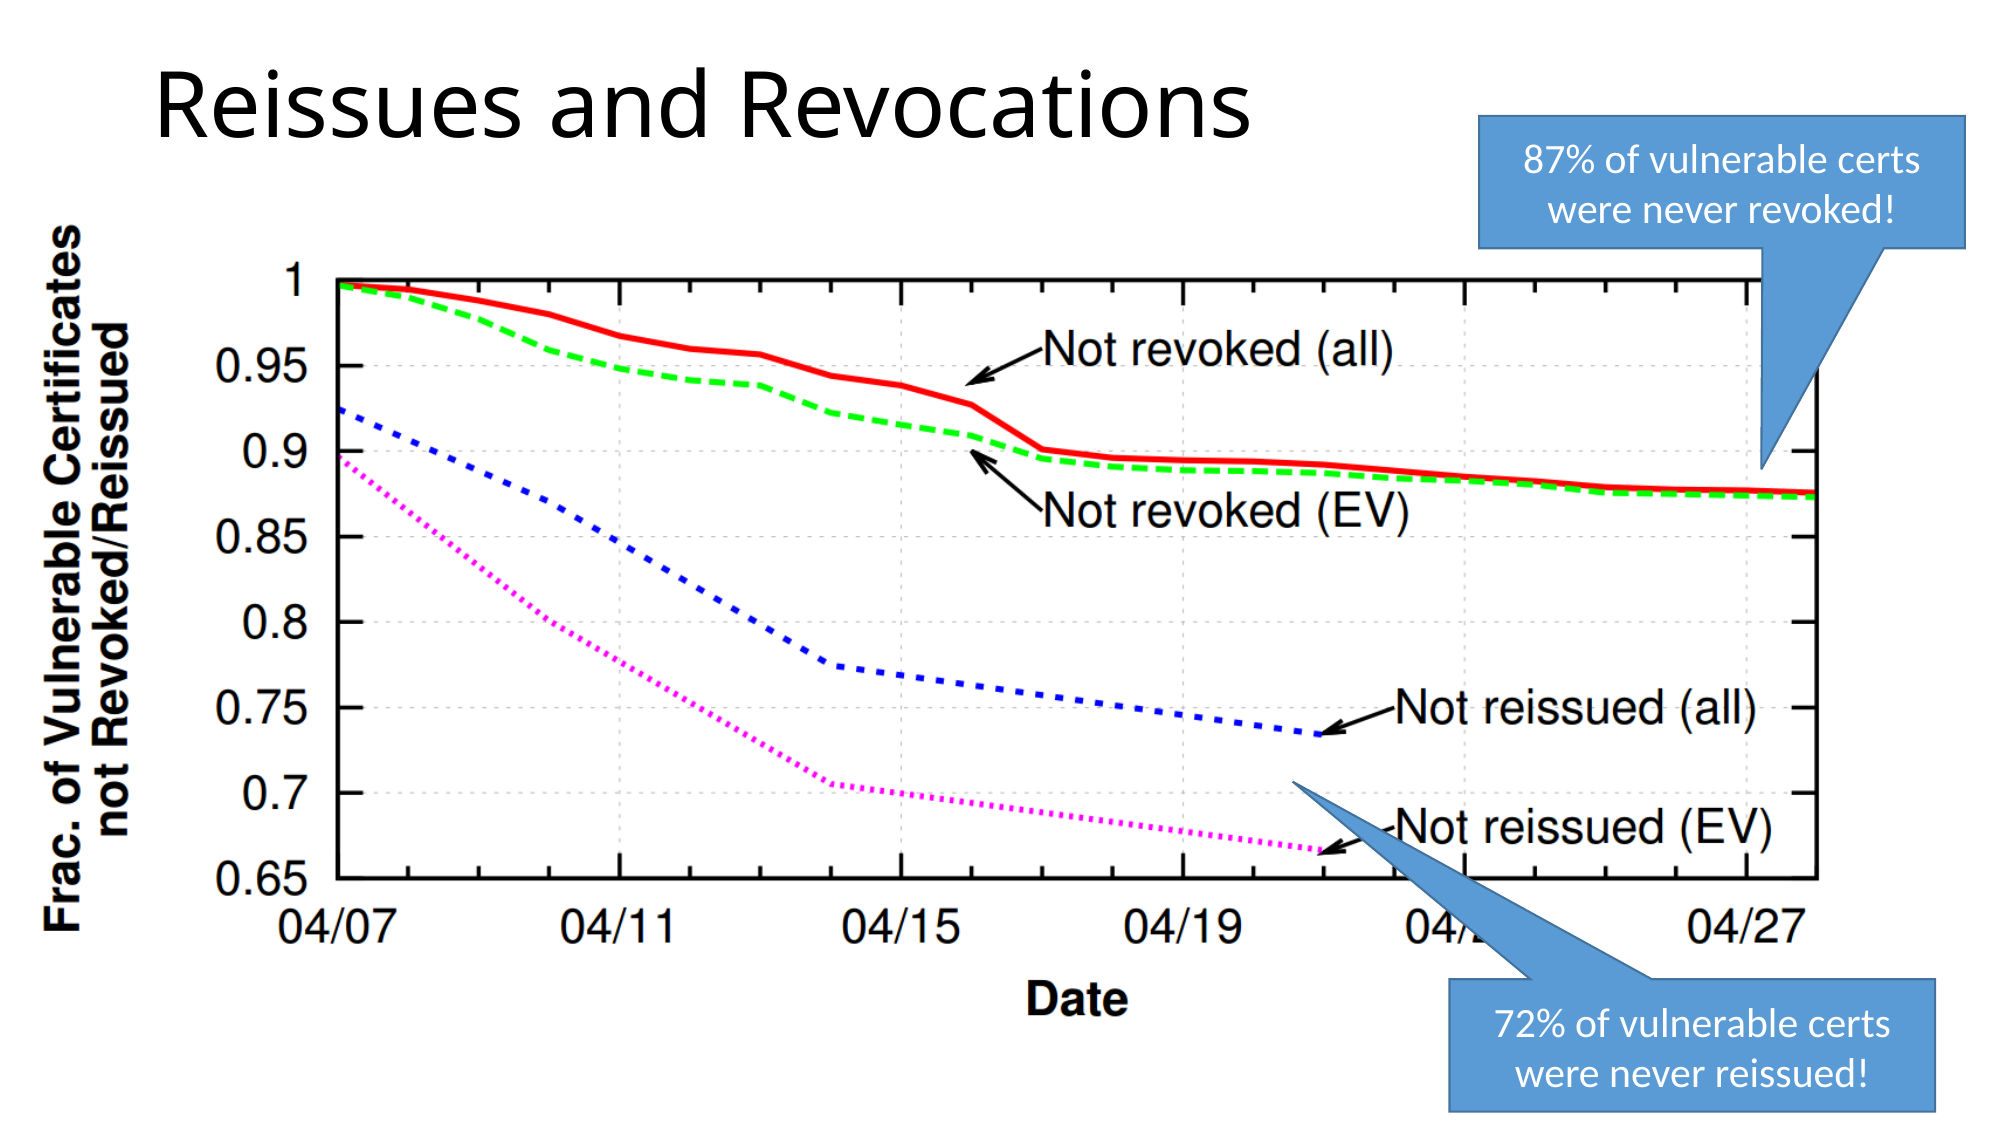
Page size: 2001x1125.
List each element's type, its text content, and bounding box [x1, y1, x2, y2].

title Reissues and Revocations [137, 0, 1863, 207]
text_box 72% of vulnerable certs were never reissued! [1448, 978, 1937, 1113]
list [35, 207, 1840, 1034]
text_box 87% of vulnerable certs were never revoked! [1478, 114, 1966, 330]
